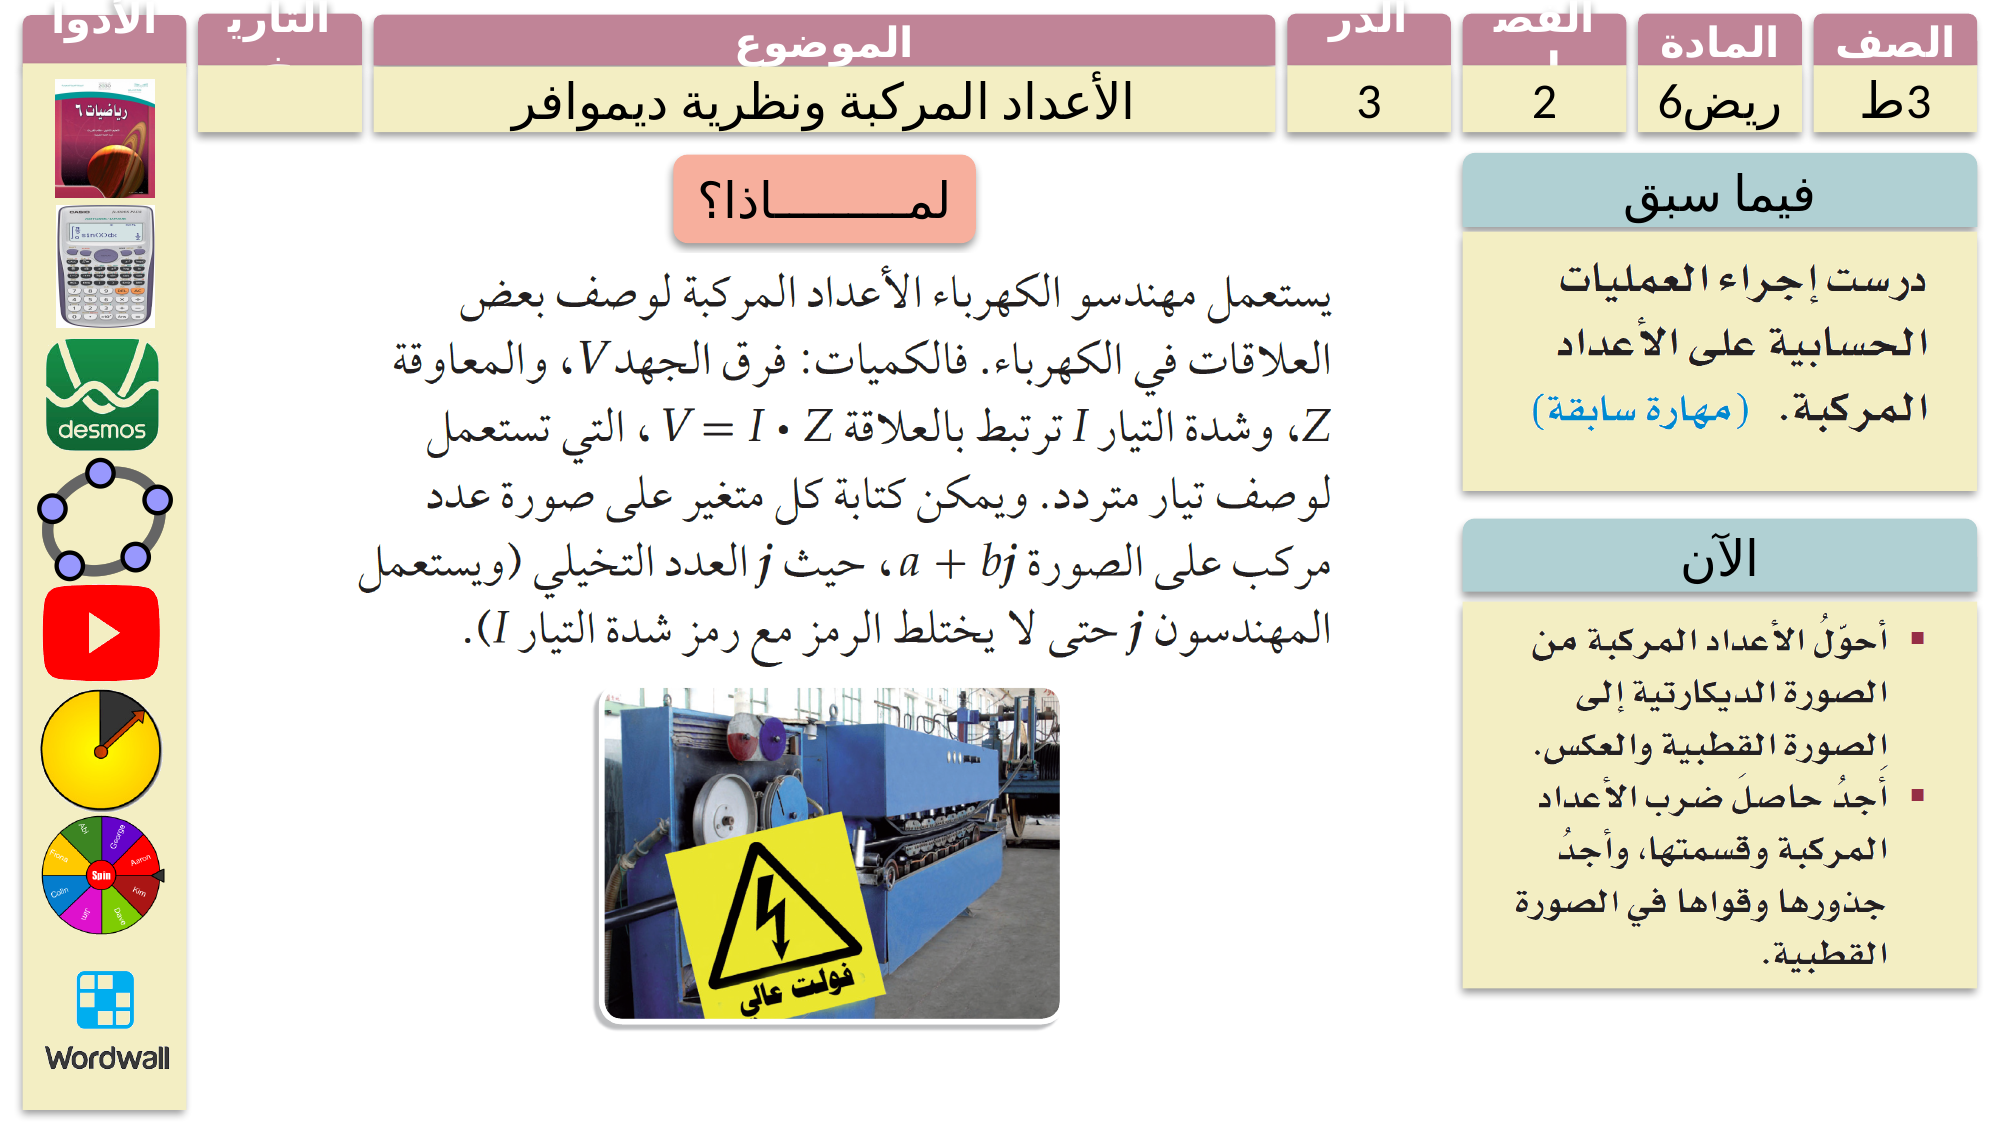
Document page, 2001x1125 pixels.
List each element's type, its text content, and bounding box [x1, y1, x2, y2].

picture [56, 205, 155, 328]
picture [32, 951, 179, 1098]
text_box الموضوع [372, 13, 1277, 67]
picture [55, 79, 155, 198]
text_box [1462, 231, 1978, 492]
text_box فيما سبق [1461, 151, 1979, 228]
text_box [22, 62, 187, 1111]
text_box المادة [1637, 12, 1803, 64]
text_box 3 [1286, 64, 1452, 133]
text_box الأدوات [21, 13, 188, 65]
text_box الآن [1461, 517, 1979, 593]
text_box الأعداد المركبة ونظرية ديموافر [373, 66, 1276, 133]
picture [1490, 247, 1944, 473]
picture [1493, 601, 1941, 981]
text_box لمـــــــــاذا؟ [672, 153, 977, 245]
text_box الفصل [1461, 12, 1628, 67]
picture [32, 332, 176, 939]
picture [334, 253, 1346, 1044]
text_box ريض6 [1637, 64, 1803, 133]
text_box 2 [1462, 64, 1627, 133]
text_box الدرس [1286, 12, 1452, 64]
text_box الصف [1812, 12, 1979, 66]
text_box 3ط [1813, 64, 1978, 133]
text_box [197, 64, 363, 133]
text_box [1462, 601, 1978, 989]
text_box التاريخ [197, 12, 363, 64]
